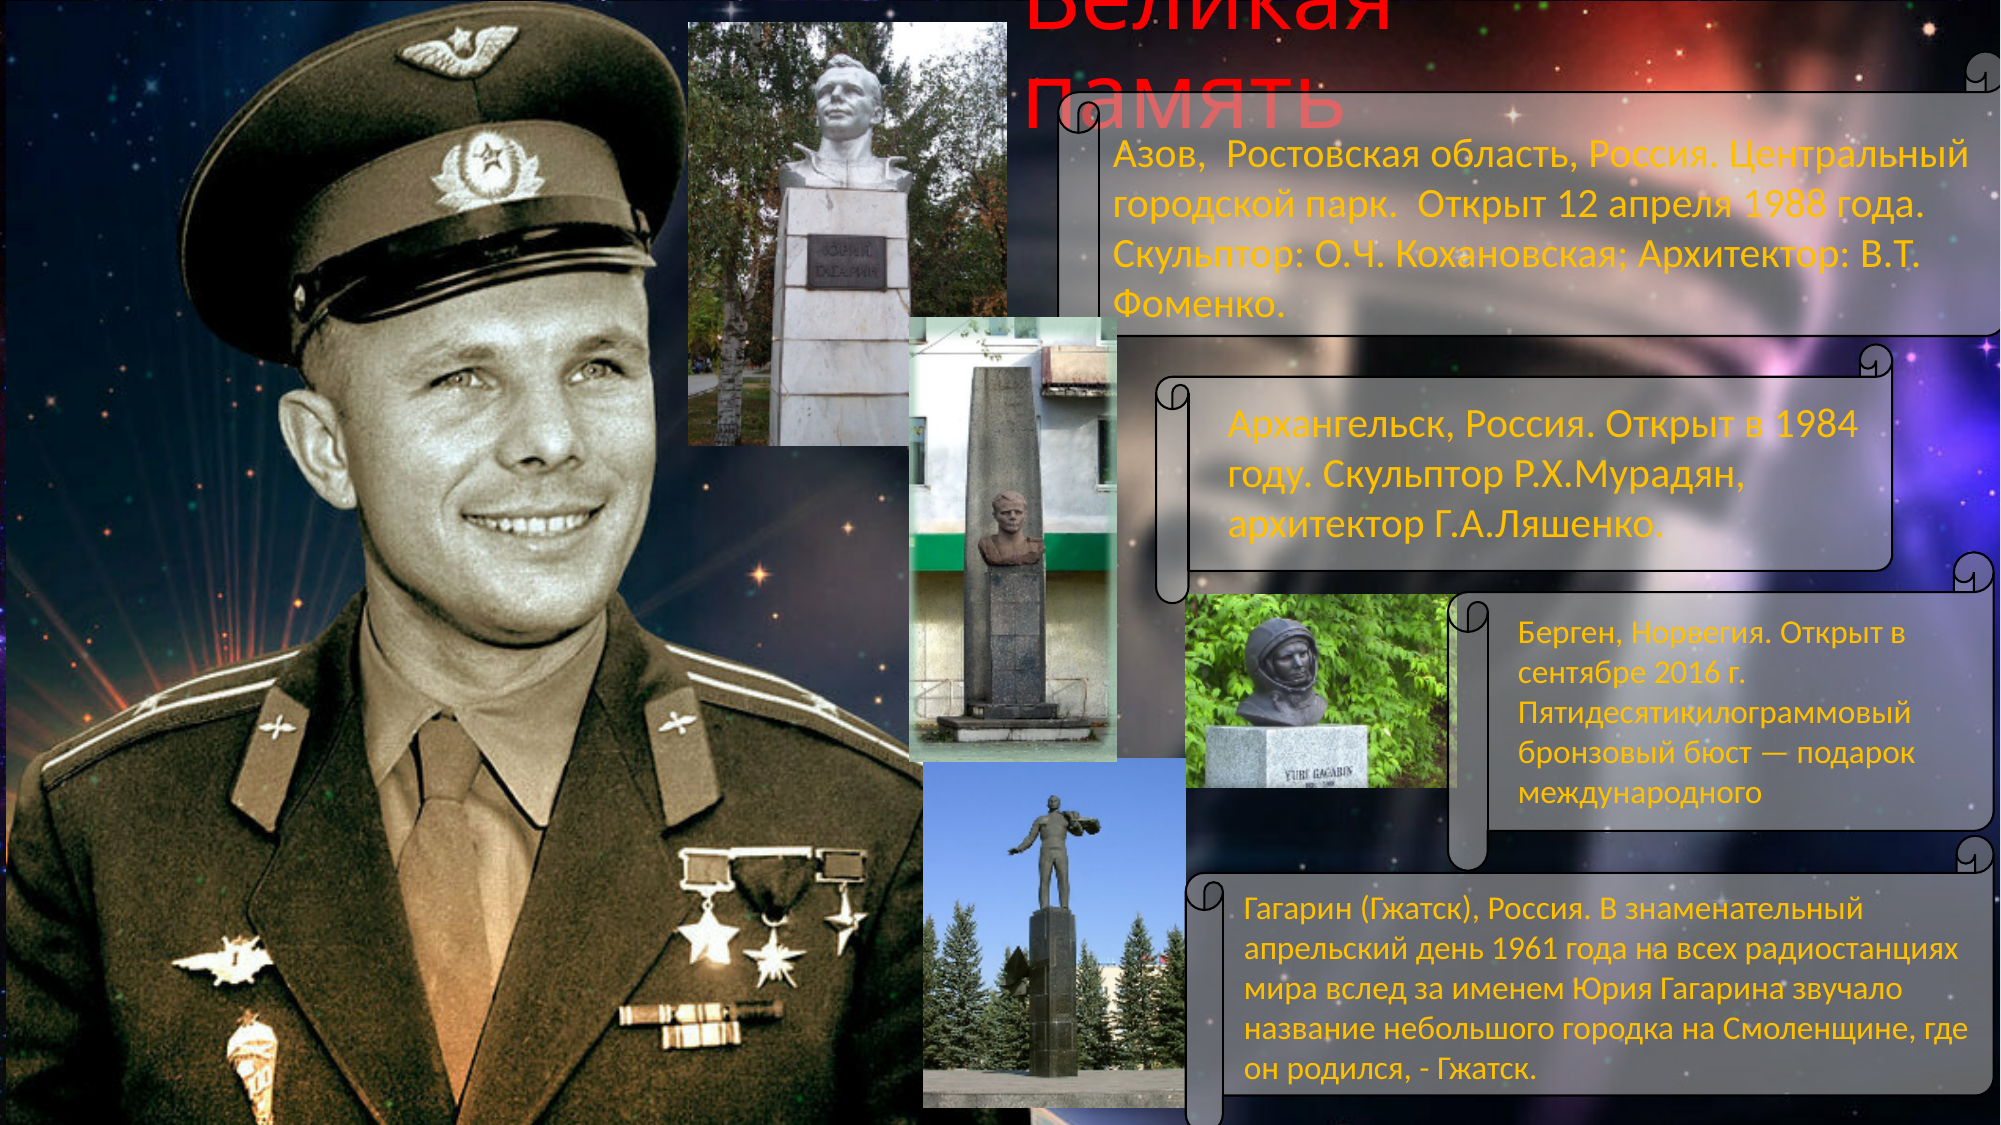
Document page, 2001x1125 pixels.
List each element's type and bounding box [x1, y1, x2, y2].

picture [0, 0, 2001, 1125]
list [688, 22, 1007, 446]
